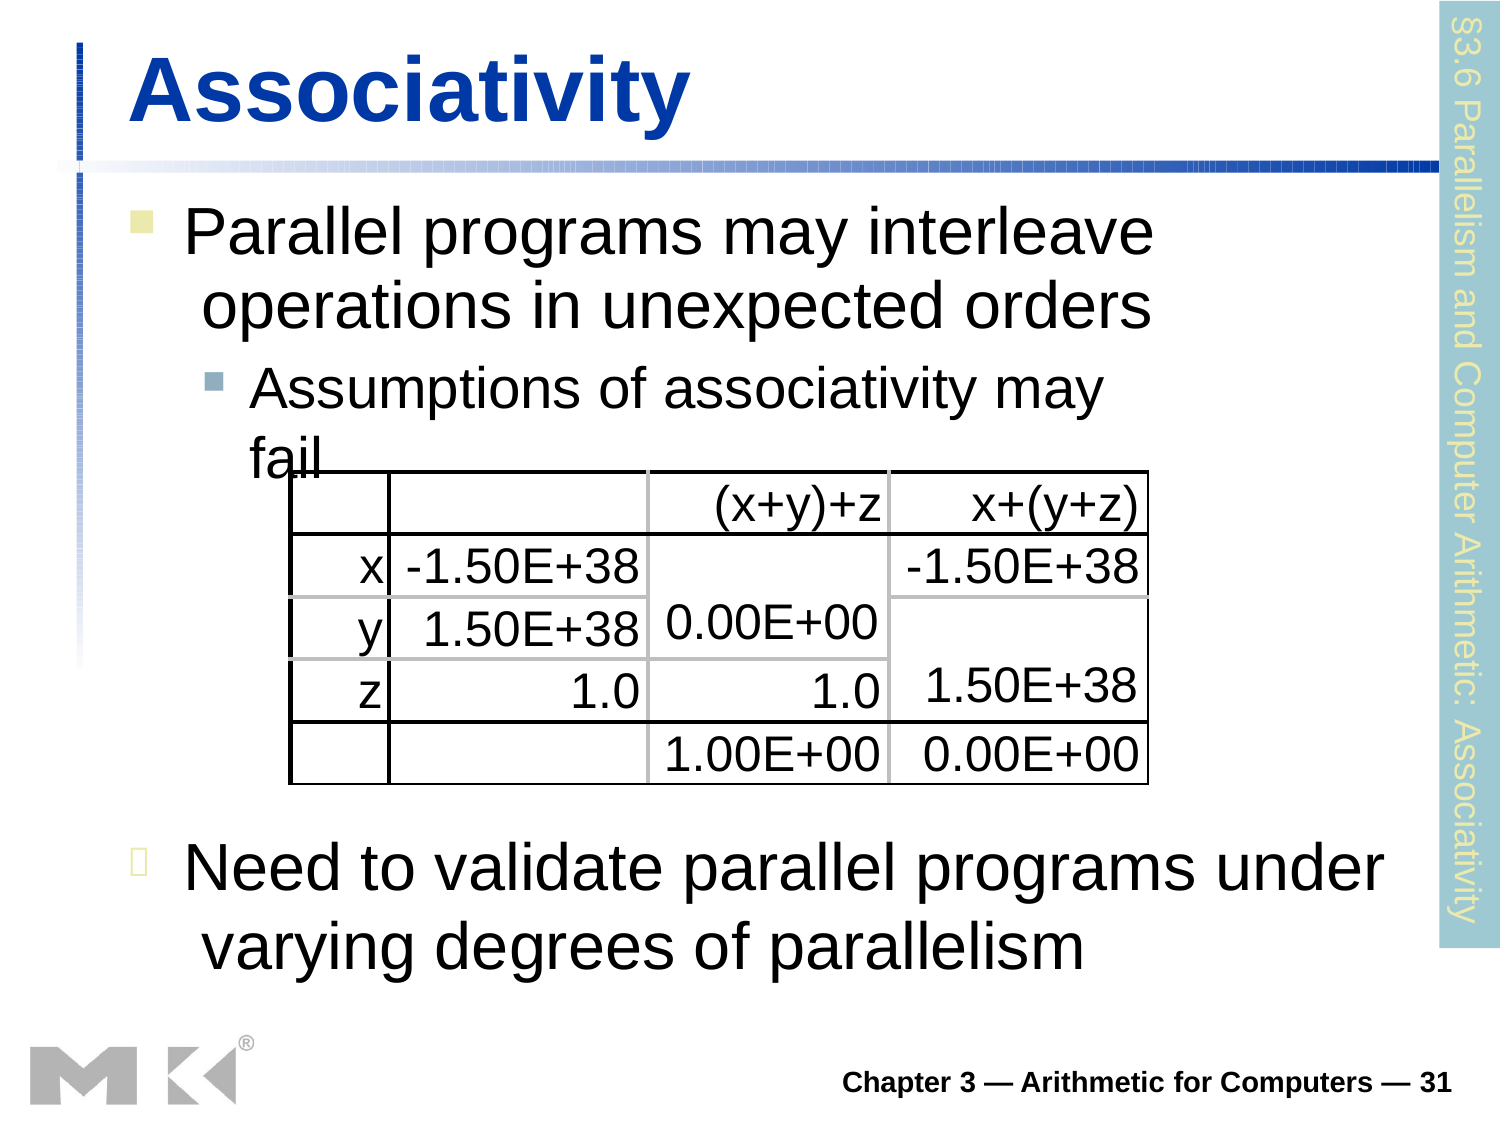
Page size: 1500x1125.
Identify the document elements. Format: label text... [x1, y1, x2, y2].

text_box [57, 0, 1500, 949]
slide_number Chapter 3 — Arithmetic for Computers — 31 [840, 1063, 1463, 1125]
text_box Need to validate parallel programs under varying degrees of parallelism [181, 955, 1393, 984]
picture [29, 1034, 255, 1105]
